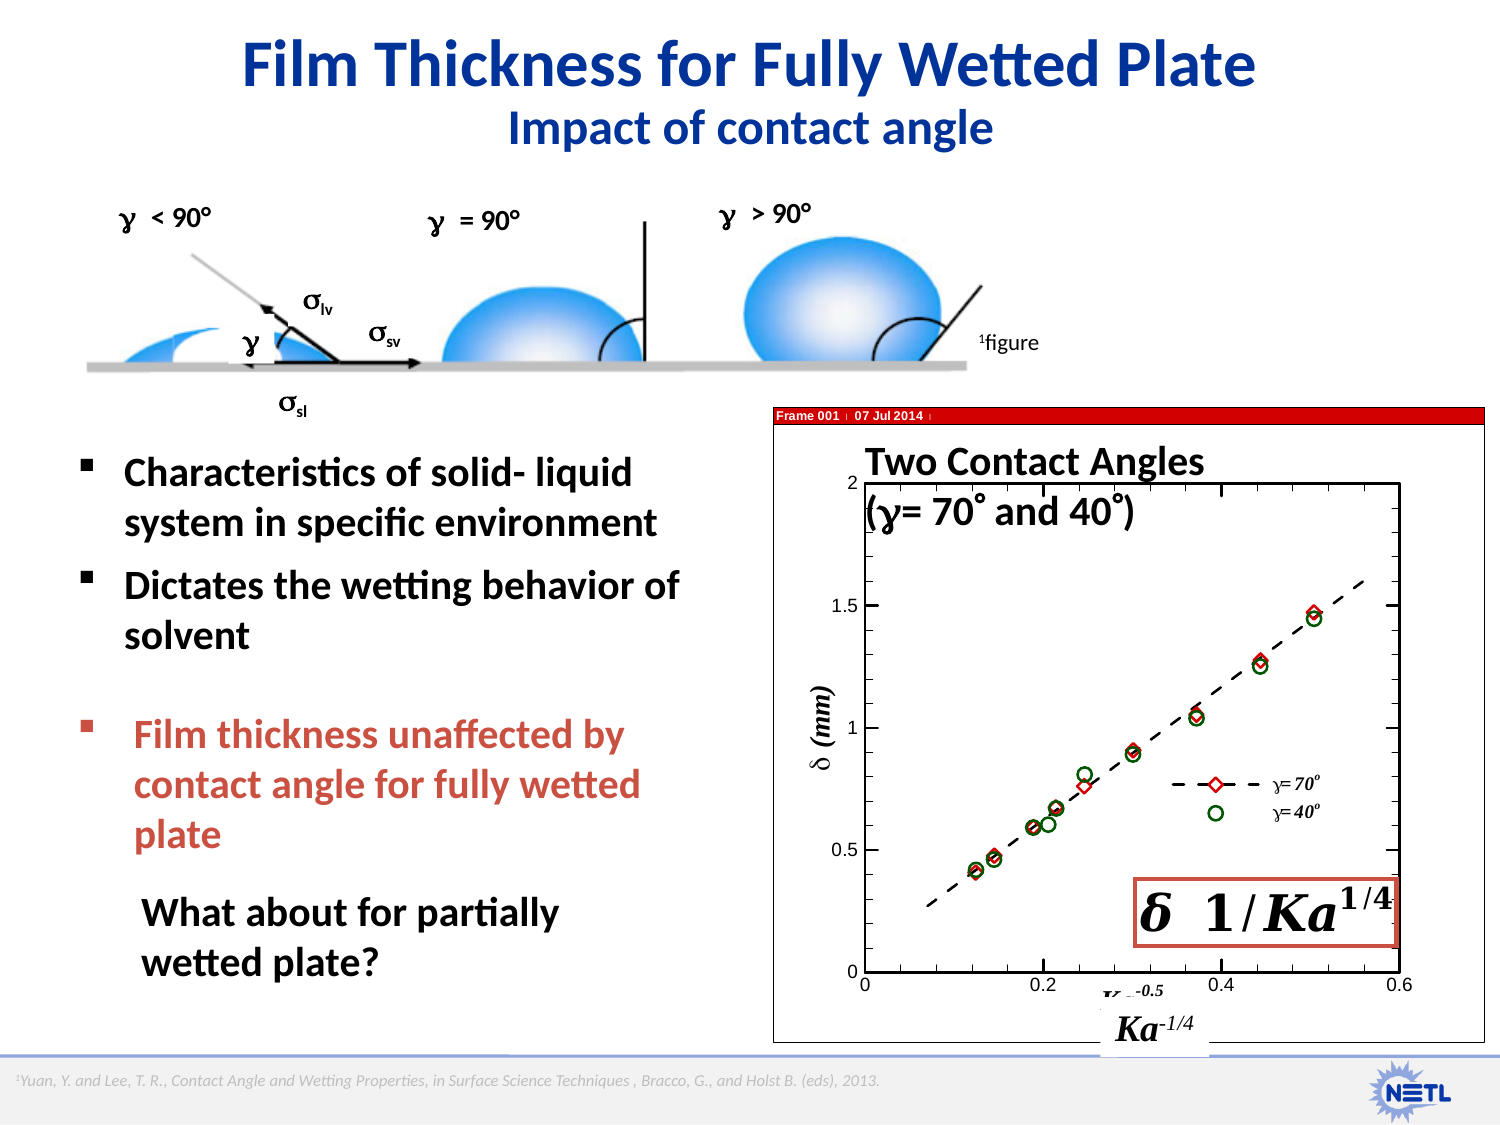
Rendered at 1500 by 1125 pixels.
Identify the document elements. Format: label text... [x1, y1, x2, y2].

list 1Yuan, Y. and Lee, T. R., Contact Angle and Wetting Properties, in Surface Science Techniques , Bracco, G., and Holst B. (eds), 2013. [0, 1062, 1350, 1098]
text_box Impact of contact angle [492, 87, 1010, 163]
picture [58, 184, 1060, 424]
title Film Thickness for Fully Wetted Plate [37, 12, 1463, 109]
text_box Characteristics of solid- liquid system in specific environment Dictates the wetting behavior of solvent [62, 437, 766, 666]
text_box What about for partially wetted plate? [126, 877, 700, 993]
text_box Film thickness unaffected by contact angle for fully wetted plate [62, 699, 738, 865]
picture [1368, 1060, 1451, 1123]
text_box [772, 406, 1486, 1058]
